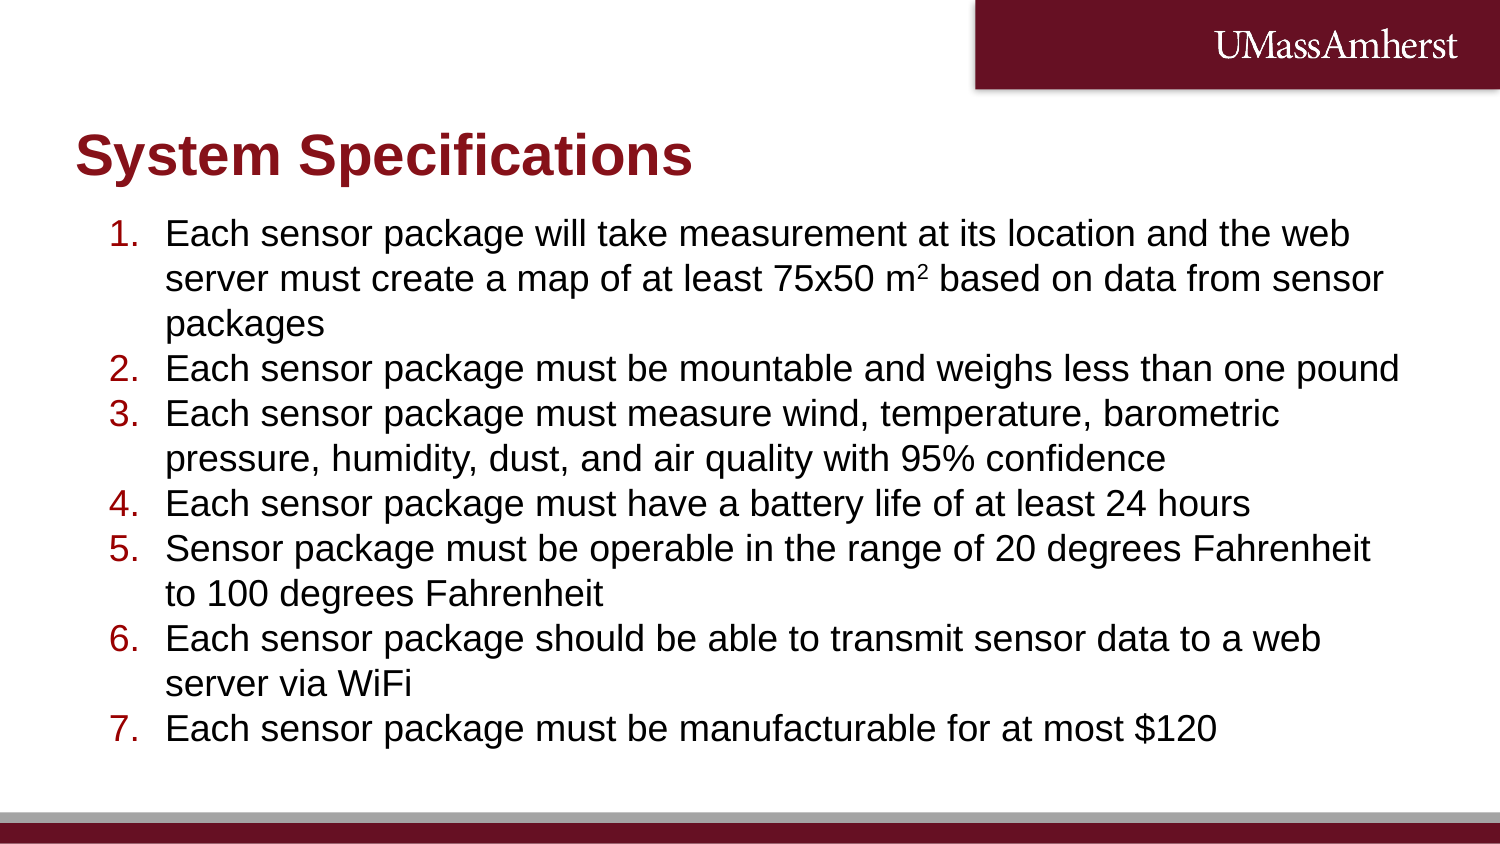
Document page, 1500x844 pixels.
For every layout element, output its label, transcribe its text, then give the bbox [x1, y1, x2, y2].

list Each sensor package will take measurement at its location and the web server must create a map of at least 75x50 m2 based on data from sensor packages Each sensor package must be mountable and weighs less than one pound Each sensor package must measure wind, temperature, barometric pressure, humidity, dust, and air quality with 95% confidence Each sensor package must have a battery life of at least 24 hours Sensor package must be operable in the range of 20 degrees Fahrenheit to 100 degrees Fahrenheit Each sensor package should be able to transmit sensor data to a web server via WiFi Each sensor package must be manufacturable for at most $120 [75, 201, 1425, 741]
picture [1214, 28, 1458, 59]
title System Specifications [75, 46, 1276, 188]
